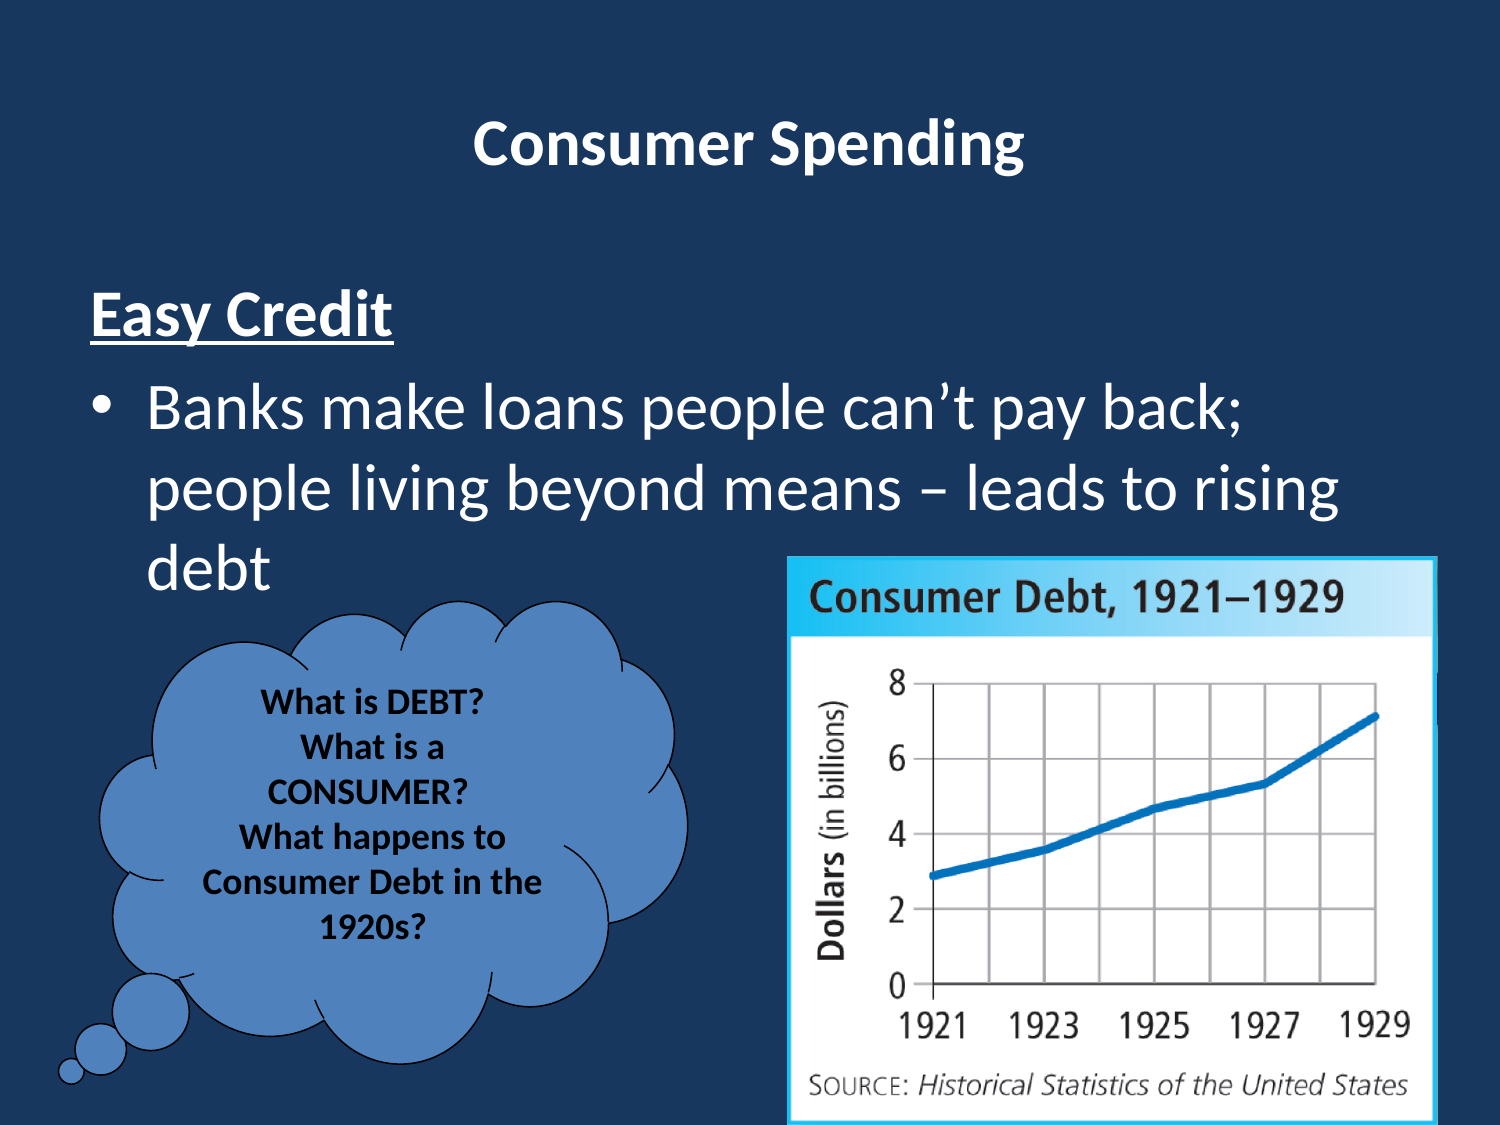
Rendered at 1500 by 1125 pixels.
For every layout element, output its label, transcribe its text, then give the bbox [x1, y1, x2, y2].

picture [787, 556, 1438, 1125]
text_box What is DEBT? What is a CONSUMER? What happens to Consumer Debt in the 1920s? [58, 601, 688, 1085]
title Consumer Spending [75, 45, 1425, 233]
list Easy Credit Banks make loans people can’t pay back; people living beyond means – leads to rising debt [75, 262, 1425, 1005]
